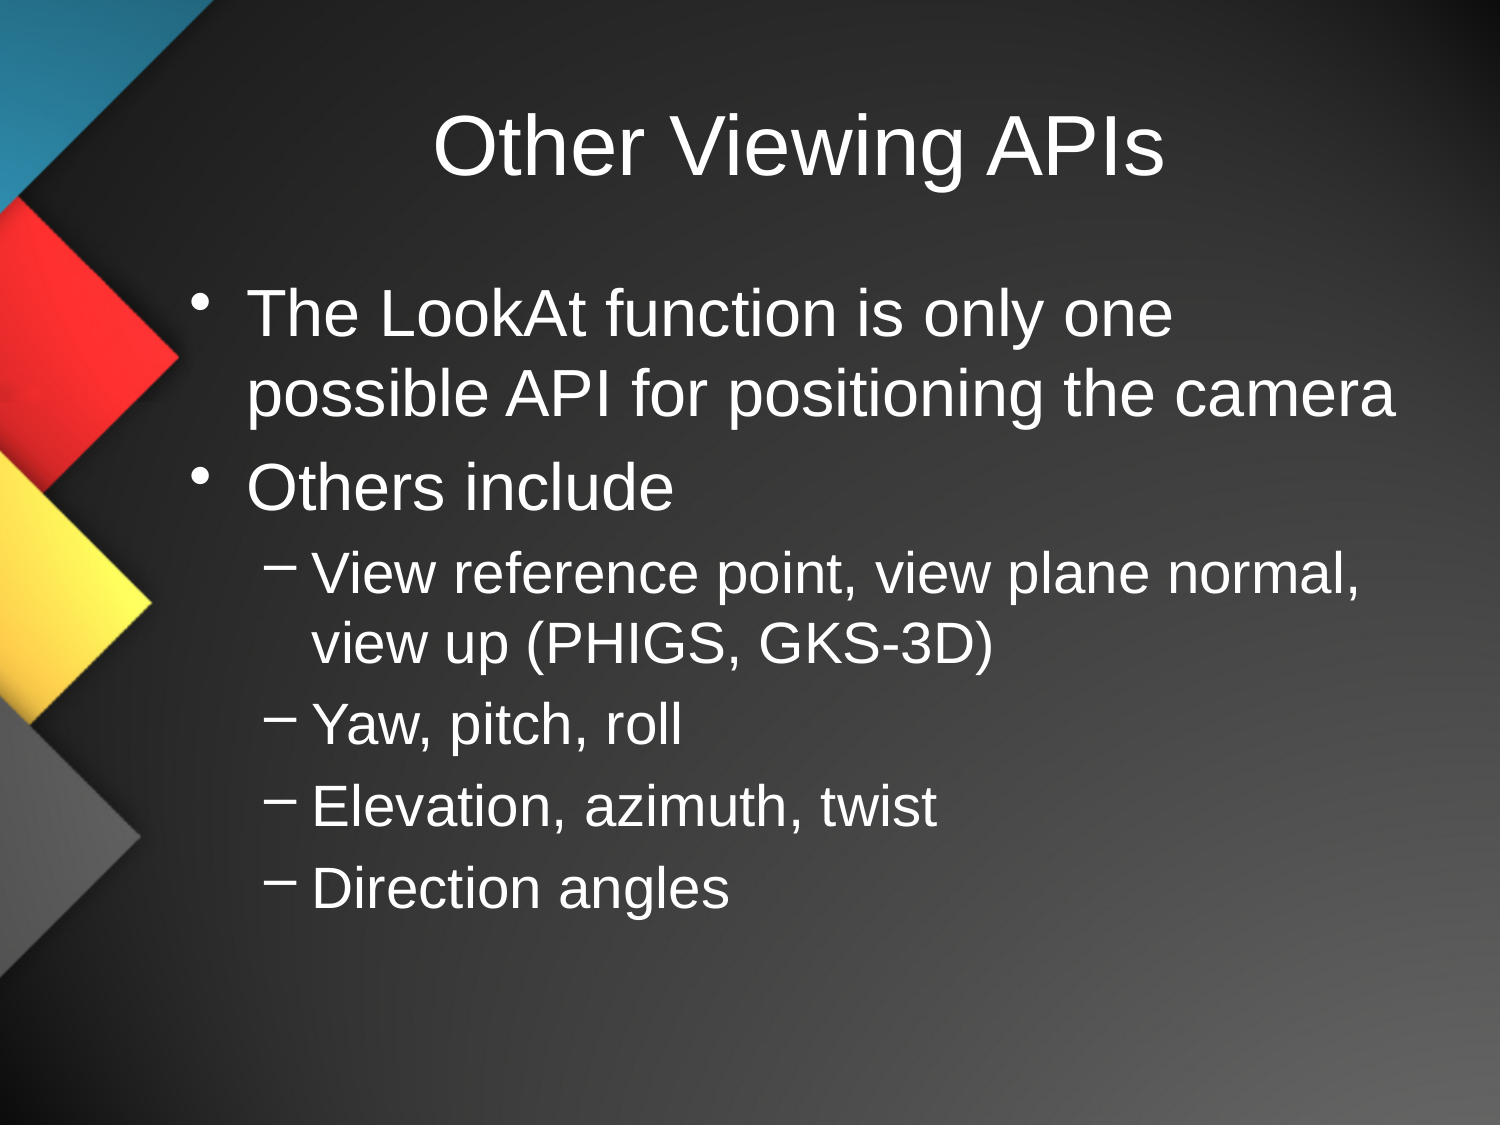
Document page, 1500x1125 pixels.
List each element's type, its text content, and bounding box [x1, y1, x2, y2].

picture [0, 0, 1500, 1125]
list The LookAt function is only one possible API for positioning the camera Others include View reference point, view plane normal, view up (PHIGS, GKS-3D) Yaw, pitch, roll Elevation, azimuth, twist Direction angles [174, 262, 1426, 1006]
title Other Viewing APIs [174, 44, 1426, 238]
